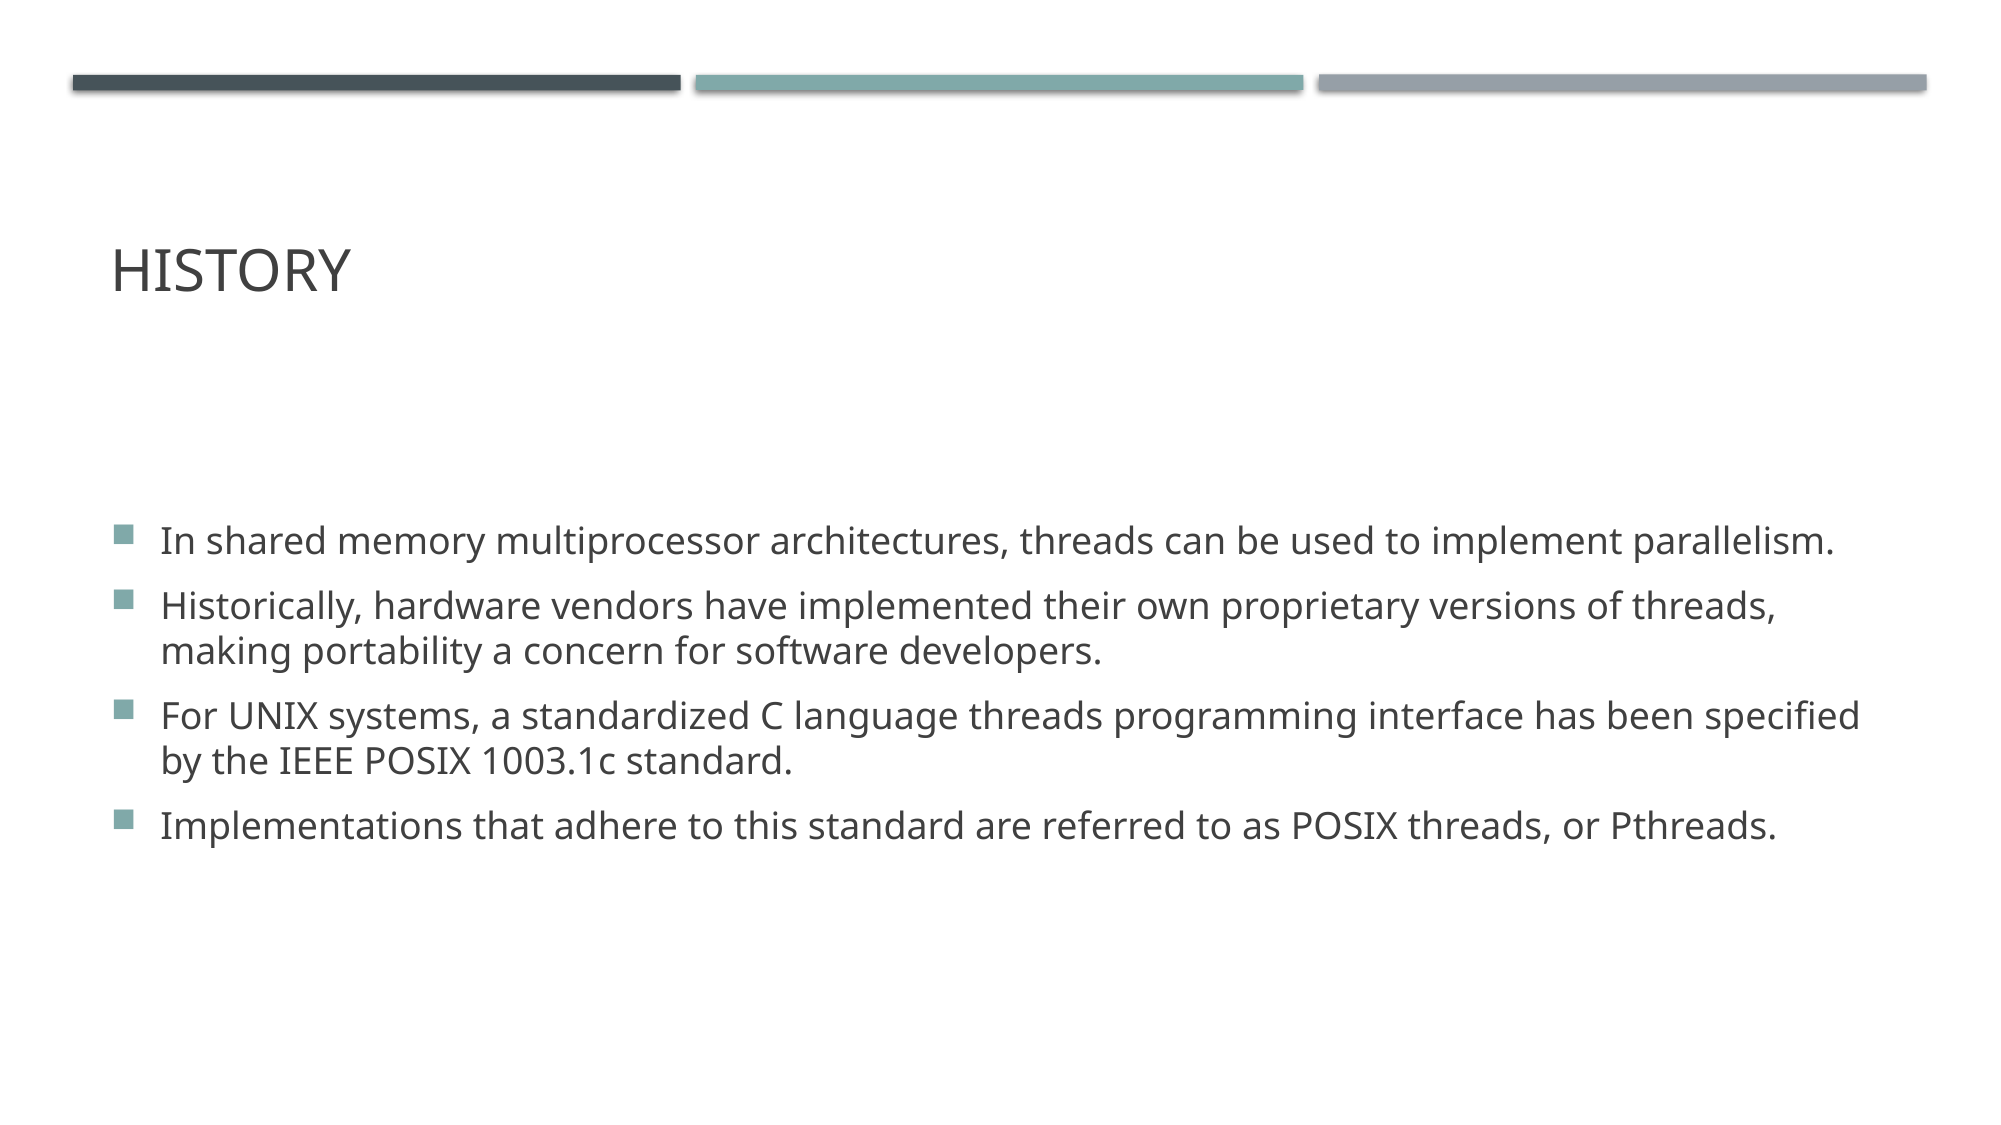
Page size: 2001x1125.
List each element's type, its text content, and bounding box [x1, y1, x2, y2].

list In shared memory multiprocessor architectures, threads can be used to implement parallelism. Historically, hardware vendors have implemented their own proprietary versions of threads, making portability a concern for software developers. For UNIX systems, a standardized C language threads programming interface has been specified by the IEEE POSIX 1003.1c standard. Implementations that adhere to this standard are referred to as POSIX threads, or Pthreads. [95, 383, 1905, 981]
title History [95, 115, 1905, 311]
